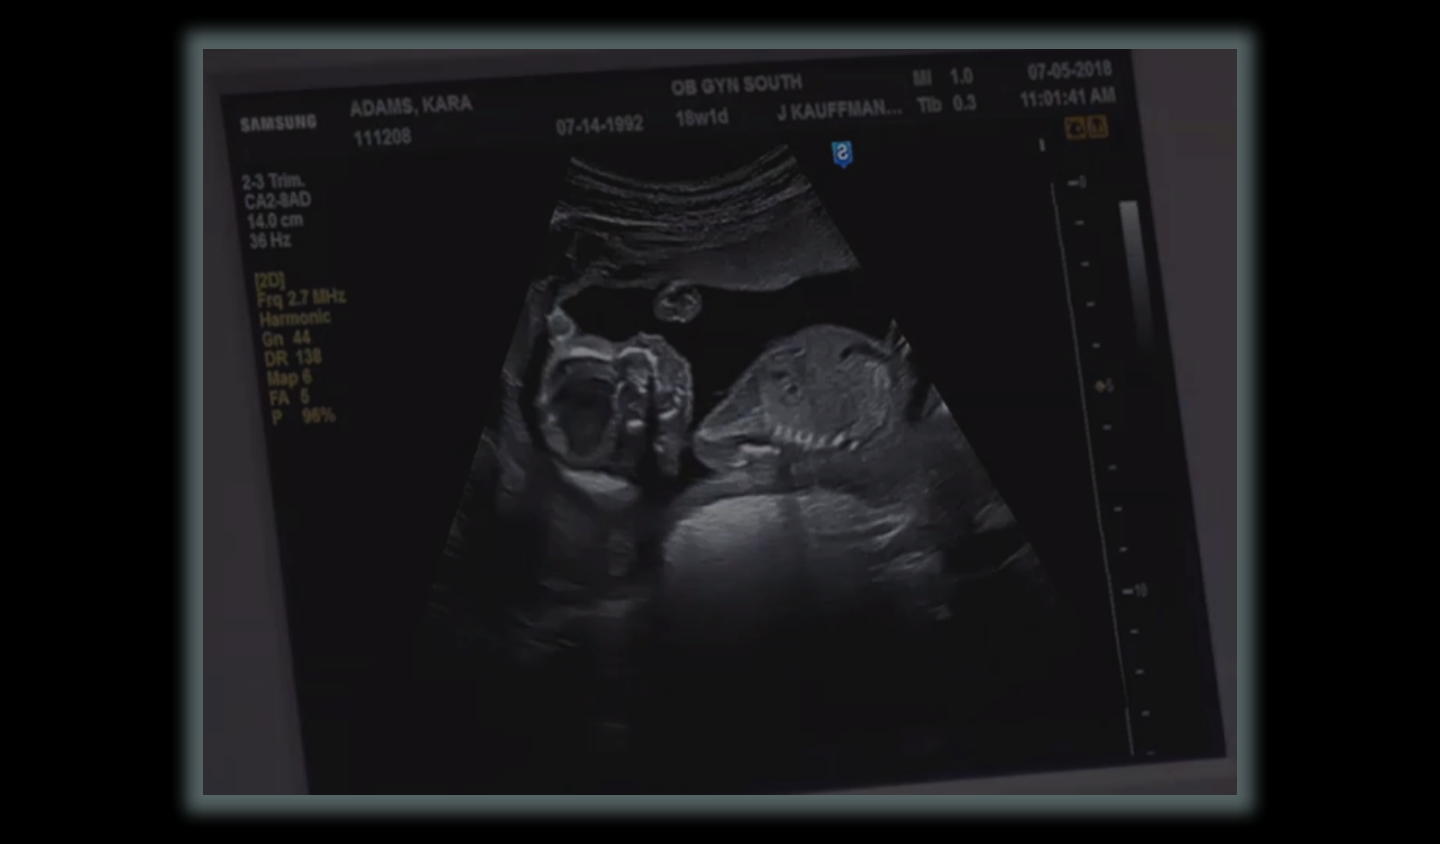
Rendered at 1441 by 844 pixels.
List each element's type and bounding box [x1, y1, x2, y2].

picture [203, 48, 1237, 795]
subtitle [32, 0, 1408, 844]
